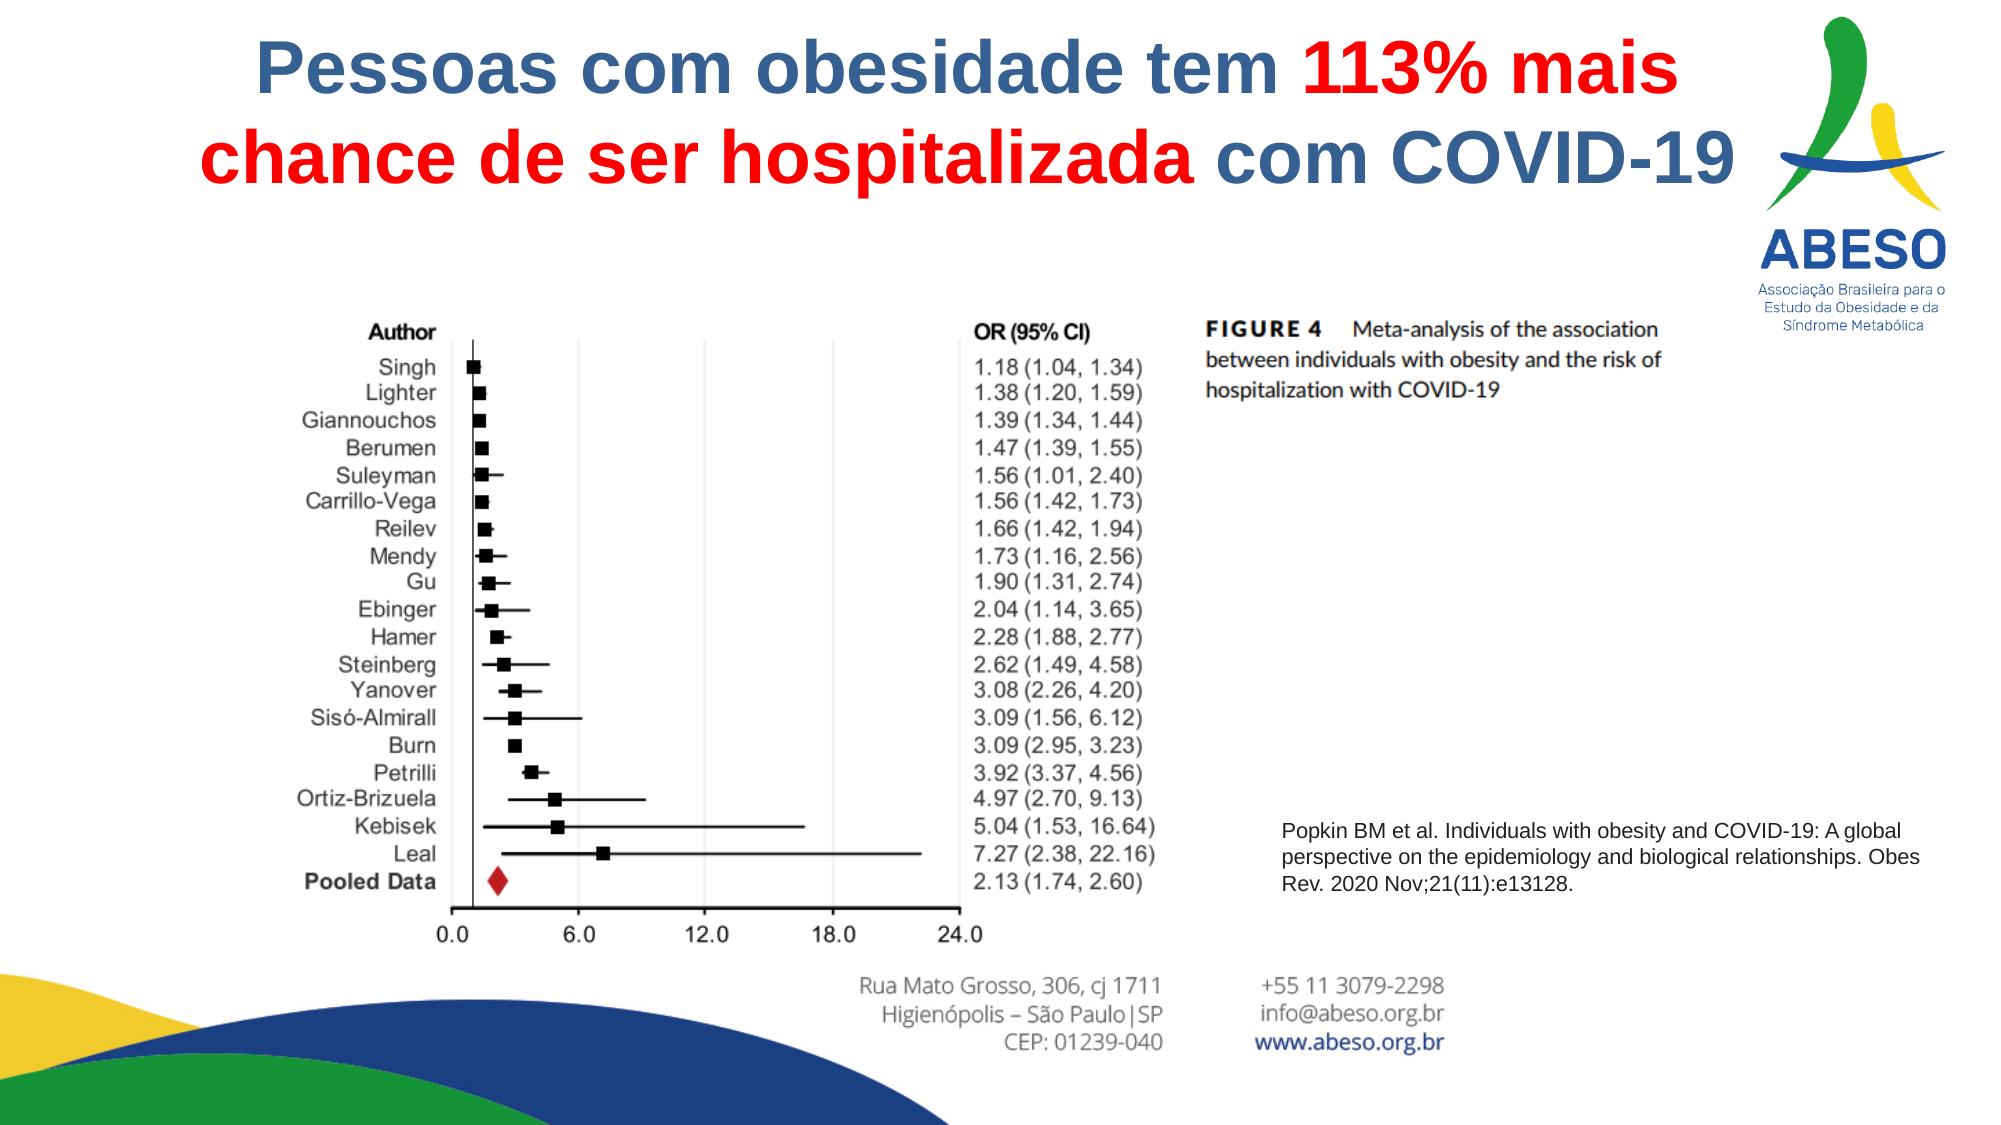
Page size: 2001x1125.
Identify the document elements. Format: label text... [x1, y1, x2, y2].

text_box Popkin BM et al. Individuals with obesity and COVID-19: A global perspective on the epidemiology and biological relationships. Obes Rev. 2020 Nov;21(11):e13128. [1702, 809, 1975, 903]
picture [0, 0, 2000, 1125]
text_box Pessoas com obesidade tem 113% mais chance de ser hospitalizada com COVID-19 [112, 41, 1691, 177]
